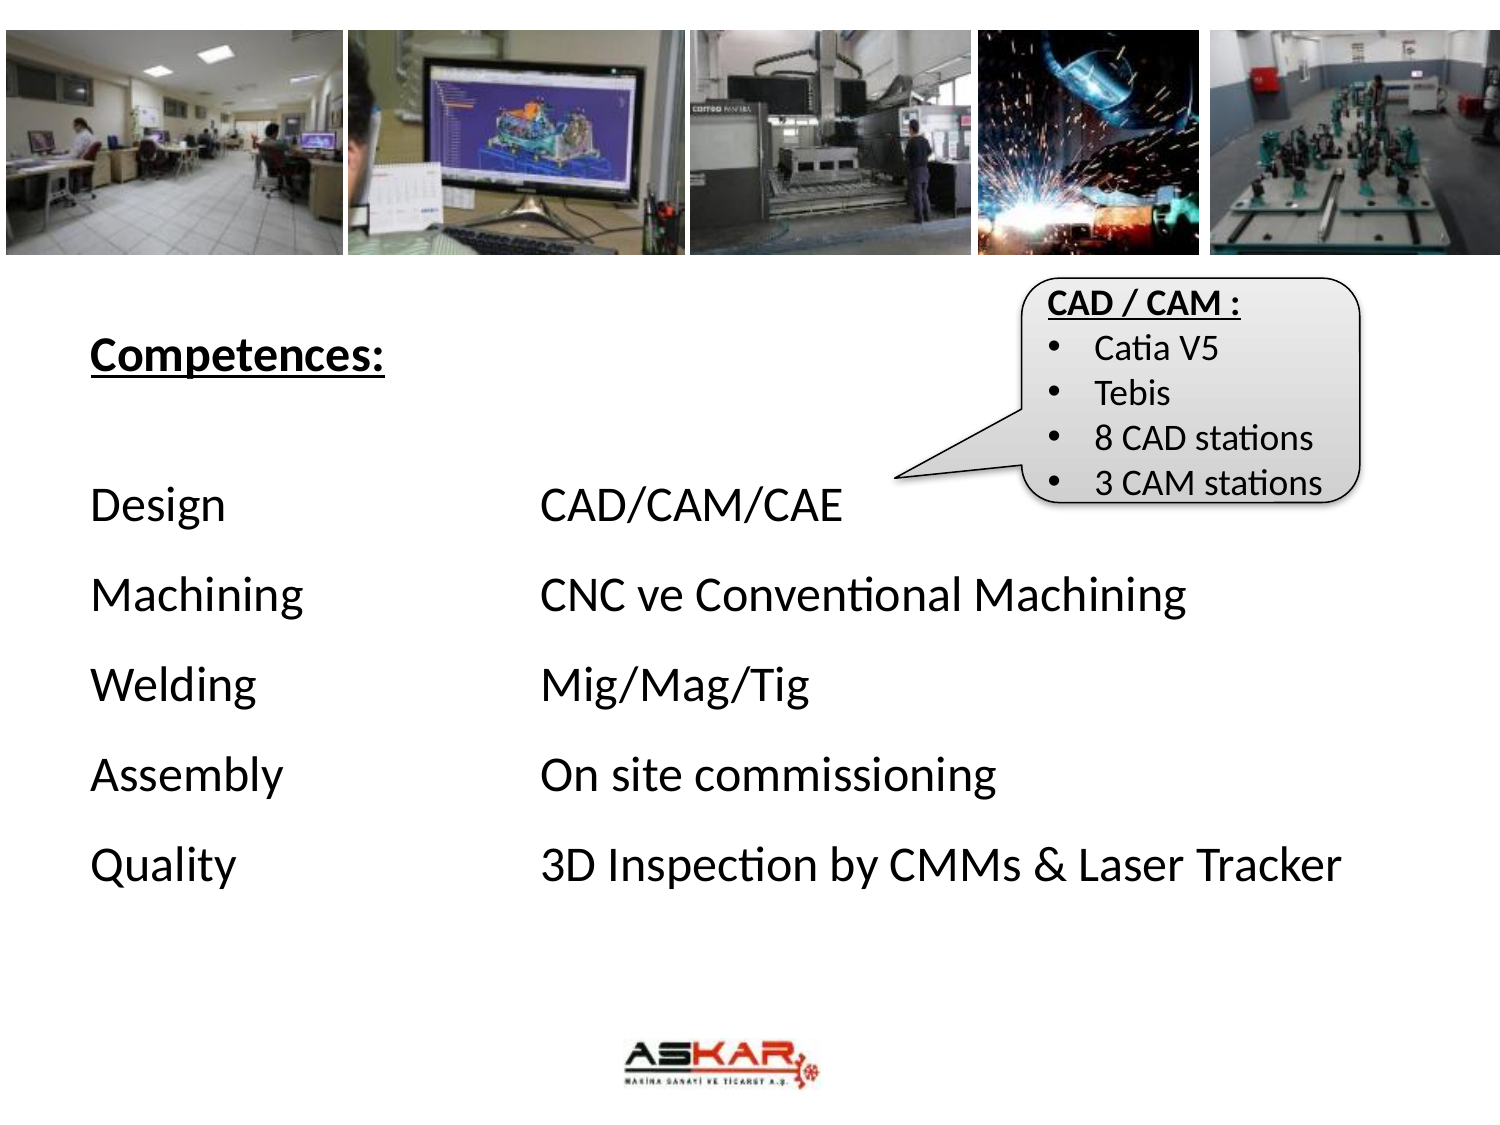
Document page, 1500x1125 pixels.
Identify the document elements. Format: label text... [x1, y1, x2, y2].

text_box CAD / CAM : Catia V5 Tebis 8 CAD stations 3 CAM stations [893, 277, 1361, 504]
picture [1210, 30, 1500, 255]
picture [690, 30, 971, 256]
picture [6, 30, 343, 256]
picture [348, 30, 685, 256]
text_box Competences: Design CAD/CAM/CAE Machining CNC ve Conventional Machining Welding Mig/Mag/Tig Assembly On site commissioning Quality 3D Inspection by CMMs & Laser Tracker [75, 314, 1436, 900]
picture [977, 30, 1200, 255]
picture [623, 1038, 821, 1091]
